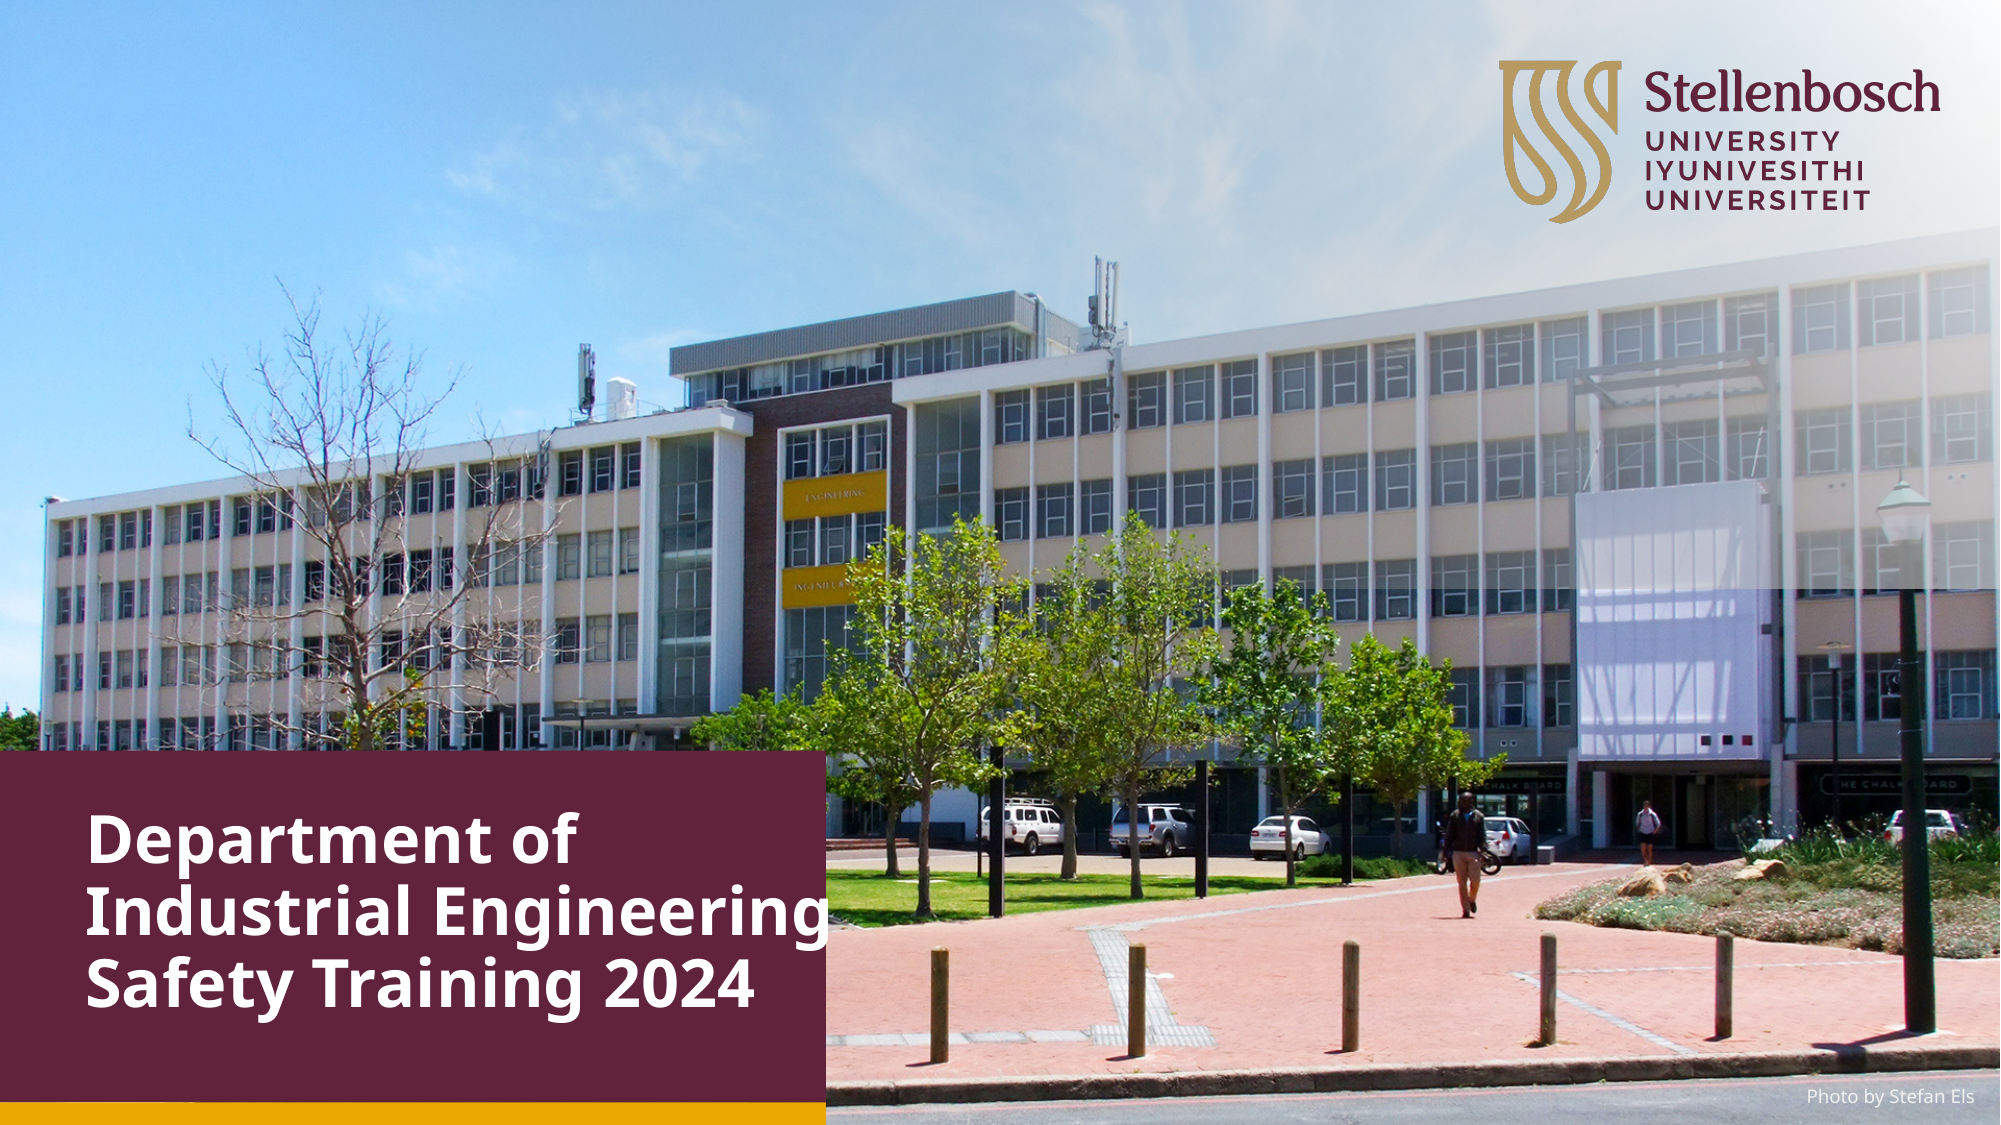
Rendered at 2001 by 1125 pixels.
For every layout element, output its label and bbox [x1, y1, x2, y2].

text_box [0, 750, 826, 1125]
picture [0, 0, 2001, 1125]
